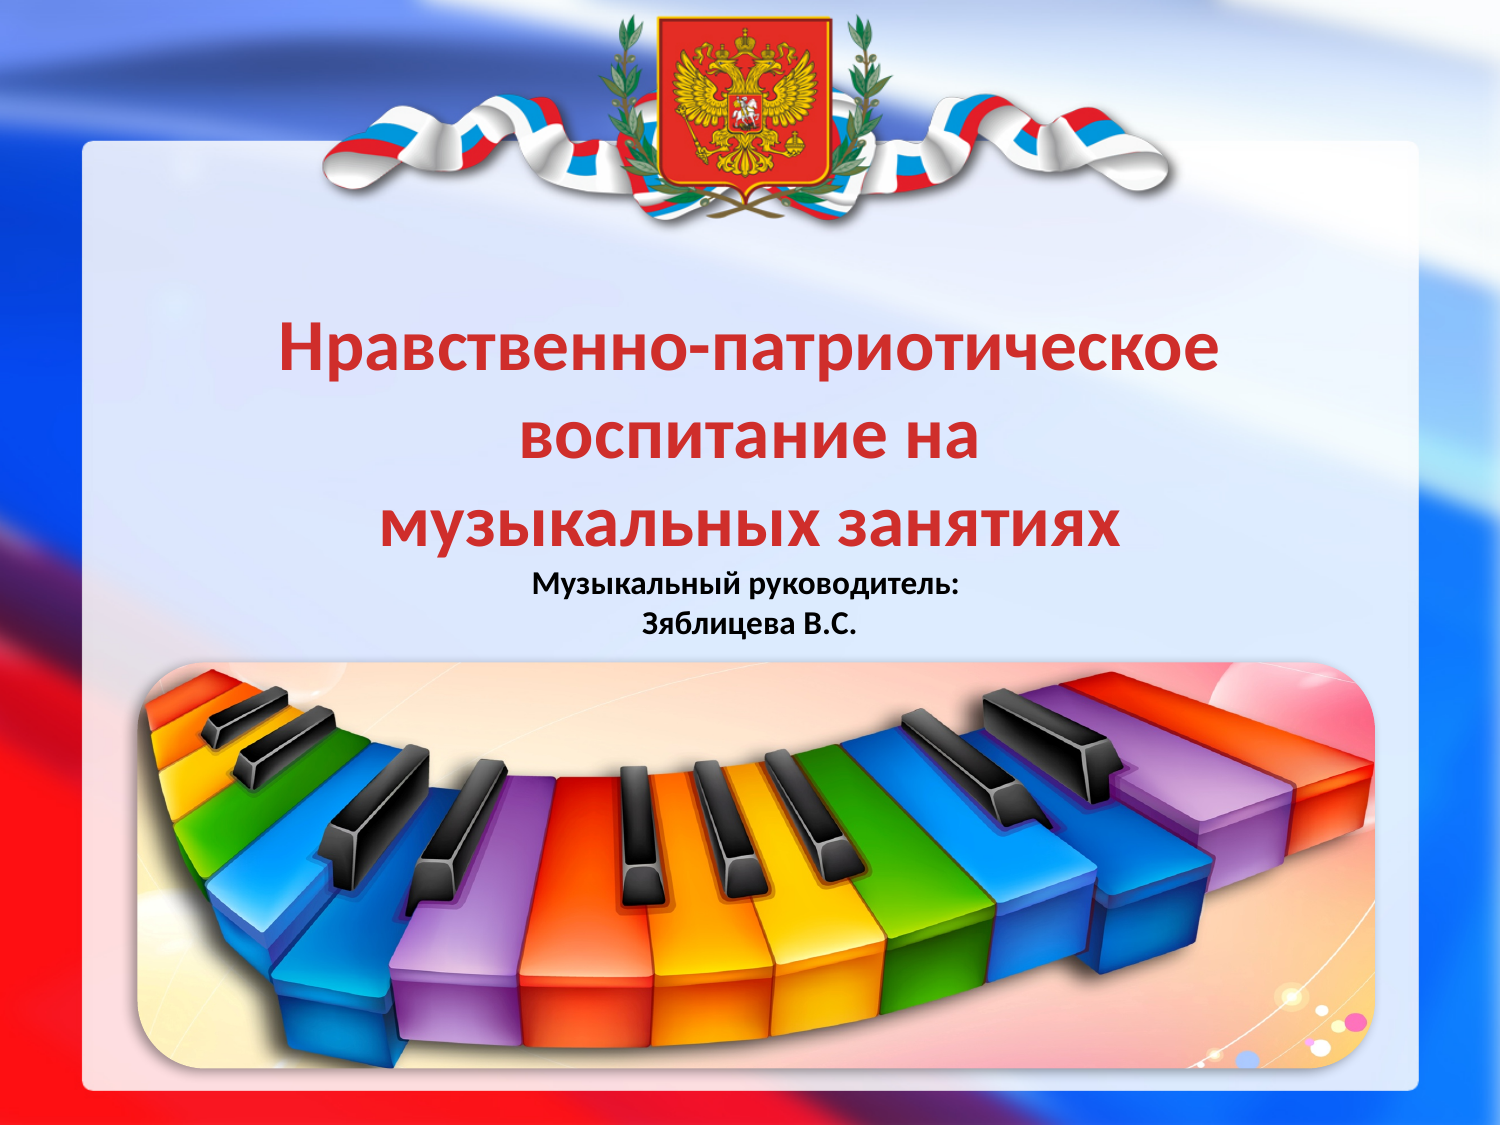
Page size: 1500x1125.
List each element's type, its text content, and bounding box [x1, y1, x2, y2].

picture [0, 0, 1500, 1125]
title Нравственно-патриотическое воспитание на музыкальных занятиях Музыкальный руководитель: Зяблицева В.С. [112, 287, 1388, 692]
